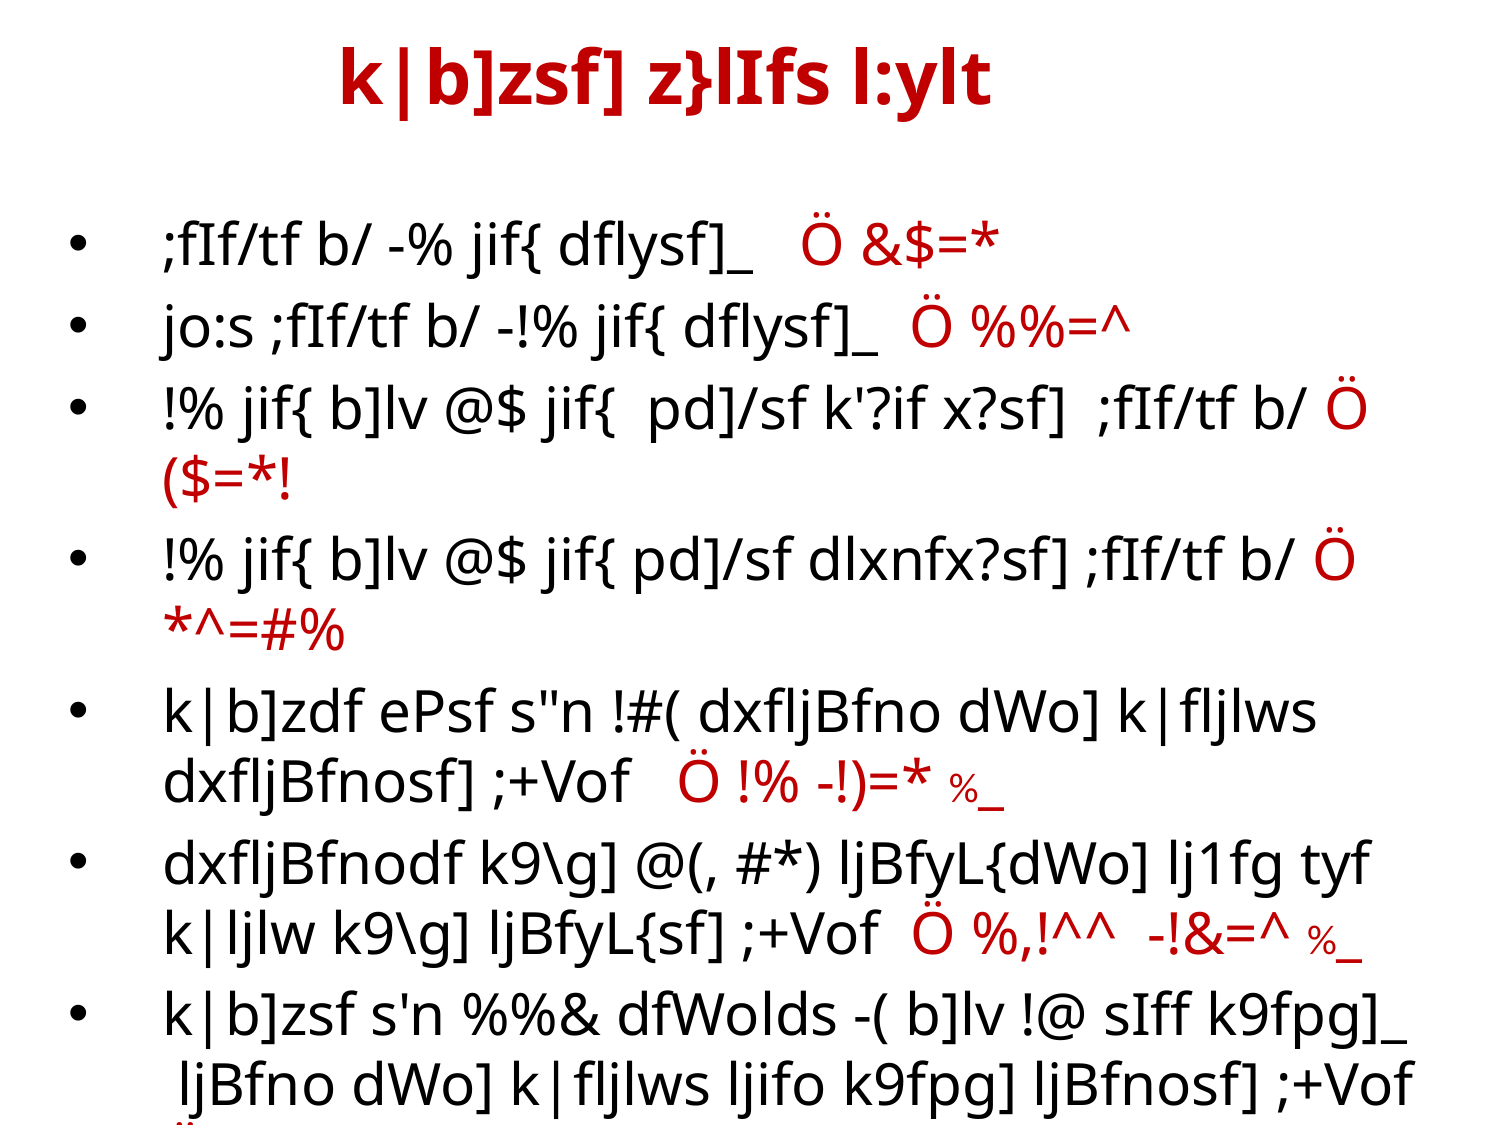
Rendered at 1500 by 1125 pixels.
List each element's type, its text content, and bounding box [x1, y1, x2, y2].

title k|b]zsf] z}lIfs l:ylt [12, 24, 1475, 125]
subtitle ;fIf/tf b/ -% jif{ dflysf]_ Ö &$=* jo:s ;fIf/tf b/ -!% jif{ dflysf]_ Ö %%=^ !% jif{ b]lv @$ jif{ pd]/sf k'?if x?sf] ;fIf/tf b/ Ö ($=*! !% jif{ b]lv @$ jif{ pd]/sf dlxnfx?sf] ;fIf/tf b/ Ö *^=#% k|b]zdf ePsf s"n !#( dxfljBfno dWo] k|fljlws dxfljBfnosf] ;+Vof Ö !% -!)=* %_ dxfljBfnodf k9\g] @(, #*) ljBfyL{dWo] lj1fg tyf k|ljlw k9\g] ljBfyL{sf] ;+Vof Ö %,!^^ -!&=^ %_ k|b]zsf s'n %%& dfWolds -( b]lv !@ sIff k9fpg]_ ljBfno dWo] k|fljlws ljifo k9fpg] ljBfnosf] ;+Vof Ö #) -%=$ %_ [53, 200, 1435, 1000]
